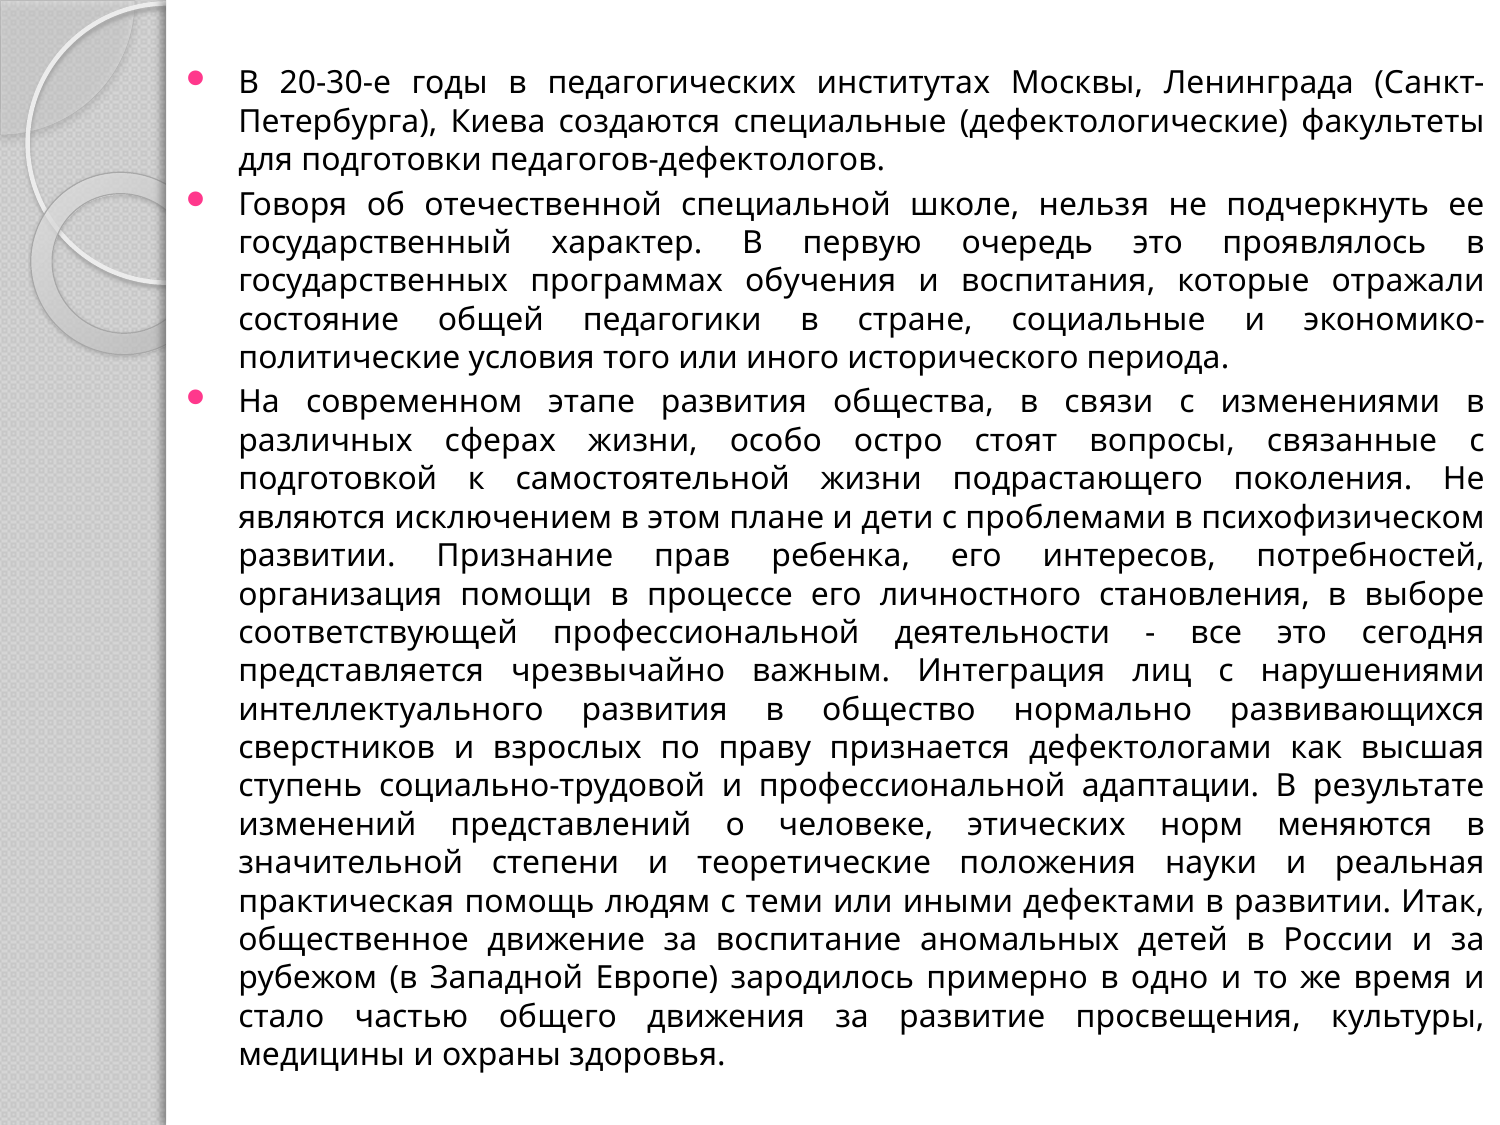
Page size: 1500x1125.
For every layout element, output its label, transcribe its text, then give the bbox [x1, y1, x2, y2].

list В 20-30-е годы в педагогических институтах Москвы, Ленинграда (Санкт-Петербурга), Киева создаются специальные (дефектологические) факультеты для подготовки педагогов-дефектологов. Говоря об отечественной специальной школе, нельзя не подчеркнуть ее государственный характер. В первую очередь это проявлялось в государственных программах обучения и воспитания, которые отражали состояние общей педагогики в стране, социальные и экономико-политические условия того или иного исторического периода. На современном этапе развития общества, в связи с изменениями в различных сферах жизни, особо остро стоят вопросы, связанные с подготовкой к самостоятельной жизни подрастающего поколения. Не являются исключением в этом плане и дети с проблемами в психофизическом развитии. Признание прав ребенка, его интересов, потребностей, организация помощи в процессе его личностного становления, в выборе соответствующей профессиональной деятельности - все это сегодня представляется чрезвычайно важным. Интеграция лиц с нарушениями интеллектуального развития в общество нормально развивающихся сверстников и взрослых по праву признается дефектологами как высшая ступень социально-трудовой и профессиональной адаптации. В результате изменений представлений о человеке, этических норм меняются в значительной степени и теоретические положения науки и реальная практическая помощь людям с теми или иными дефектами в развитии. Итак, общественное движение за воспитание аномальных детей в России и за рубежом (в Западной Европе) зародилось примерно в одно и то же время и стало частью общего движения за развитие просвещения, культуры, медицины и охраны здоровья. [171, 54, 1500, 1125]
